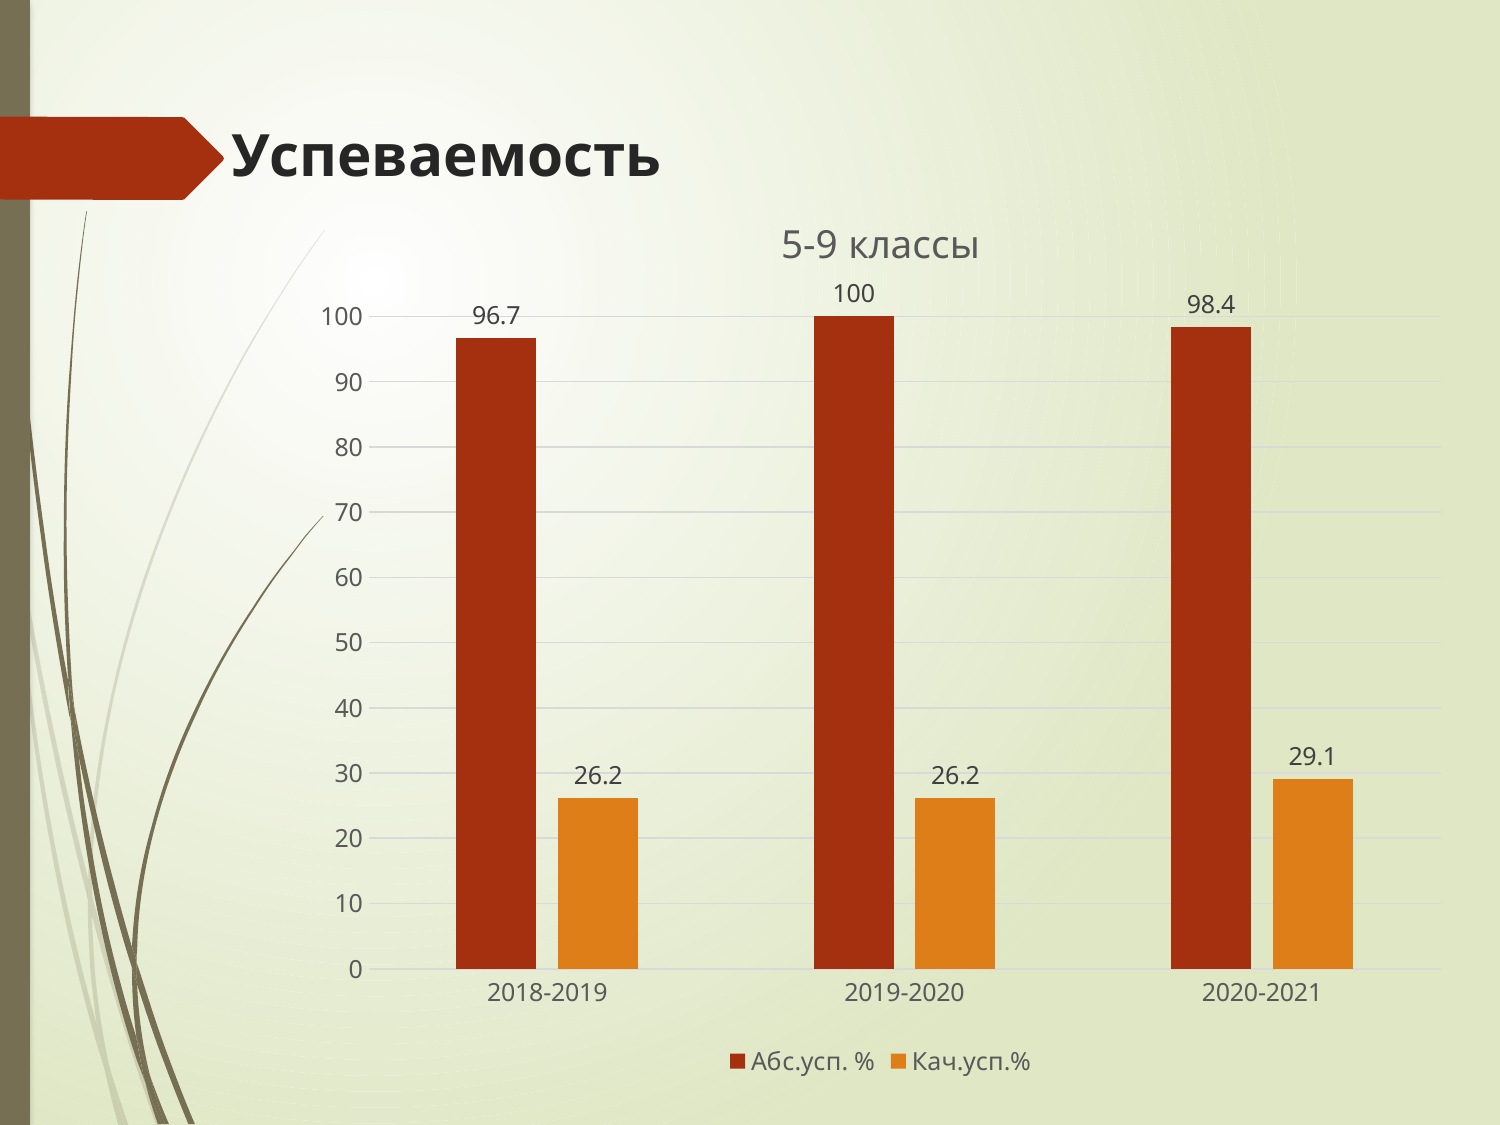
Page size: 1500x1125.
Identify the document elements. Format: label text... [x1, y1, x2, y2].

chart [296, 178, 1465, 1085]
title Успеваемость [216, 111, 1259, 211]
